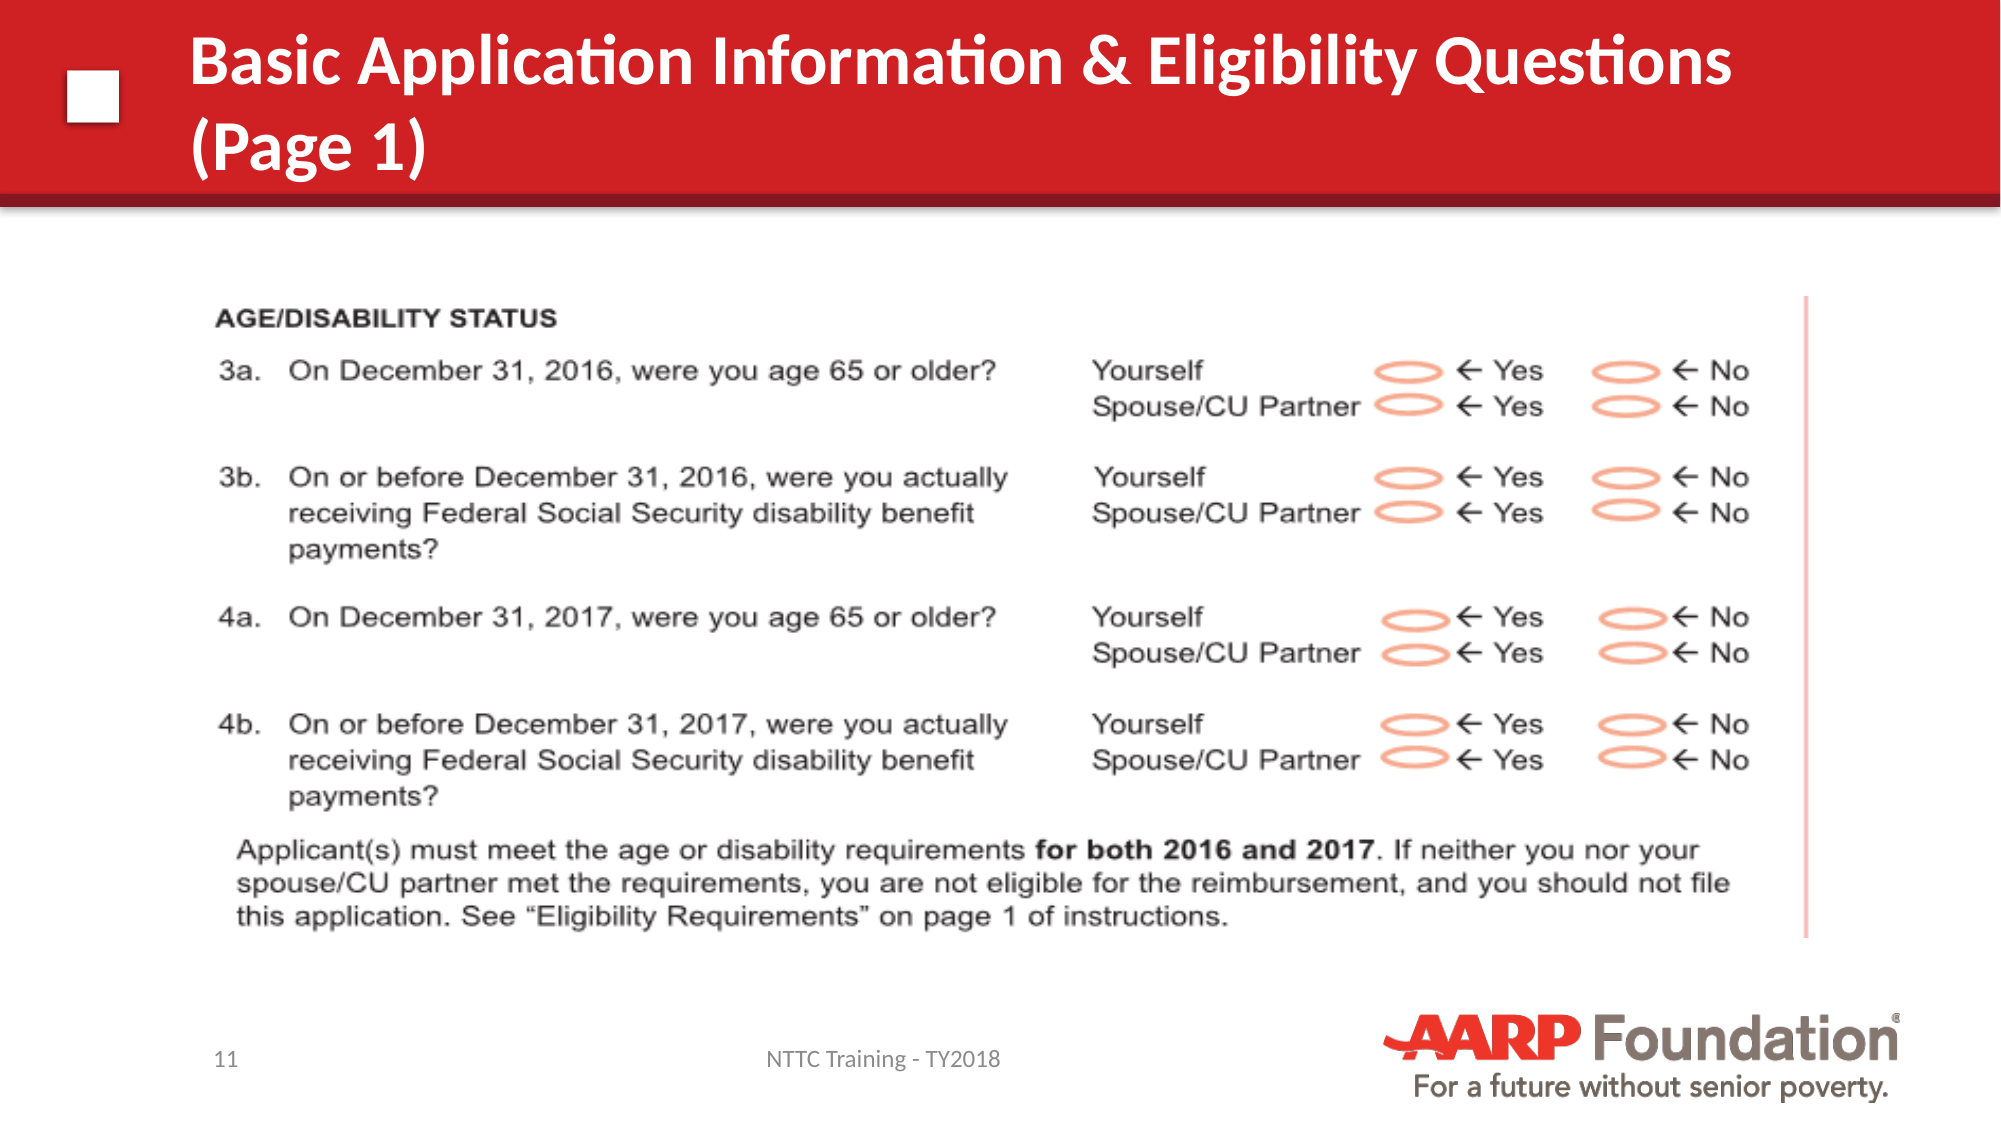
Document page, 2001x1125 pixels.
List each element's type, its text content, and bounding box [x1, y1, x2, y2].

title Basic Application Information & Eligibility Questions (Page 1) [174, 4, 1775, 193]
footer NTTC Training - TY2018 [570, 1027, 1204, 1088]
picture [212, 295, 1813, 938]
slide_number 11 [99, 1027, 254, 1088]
